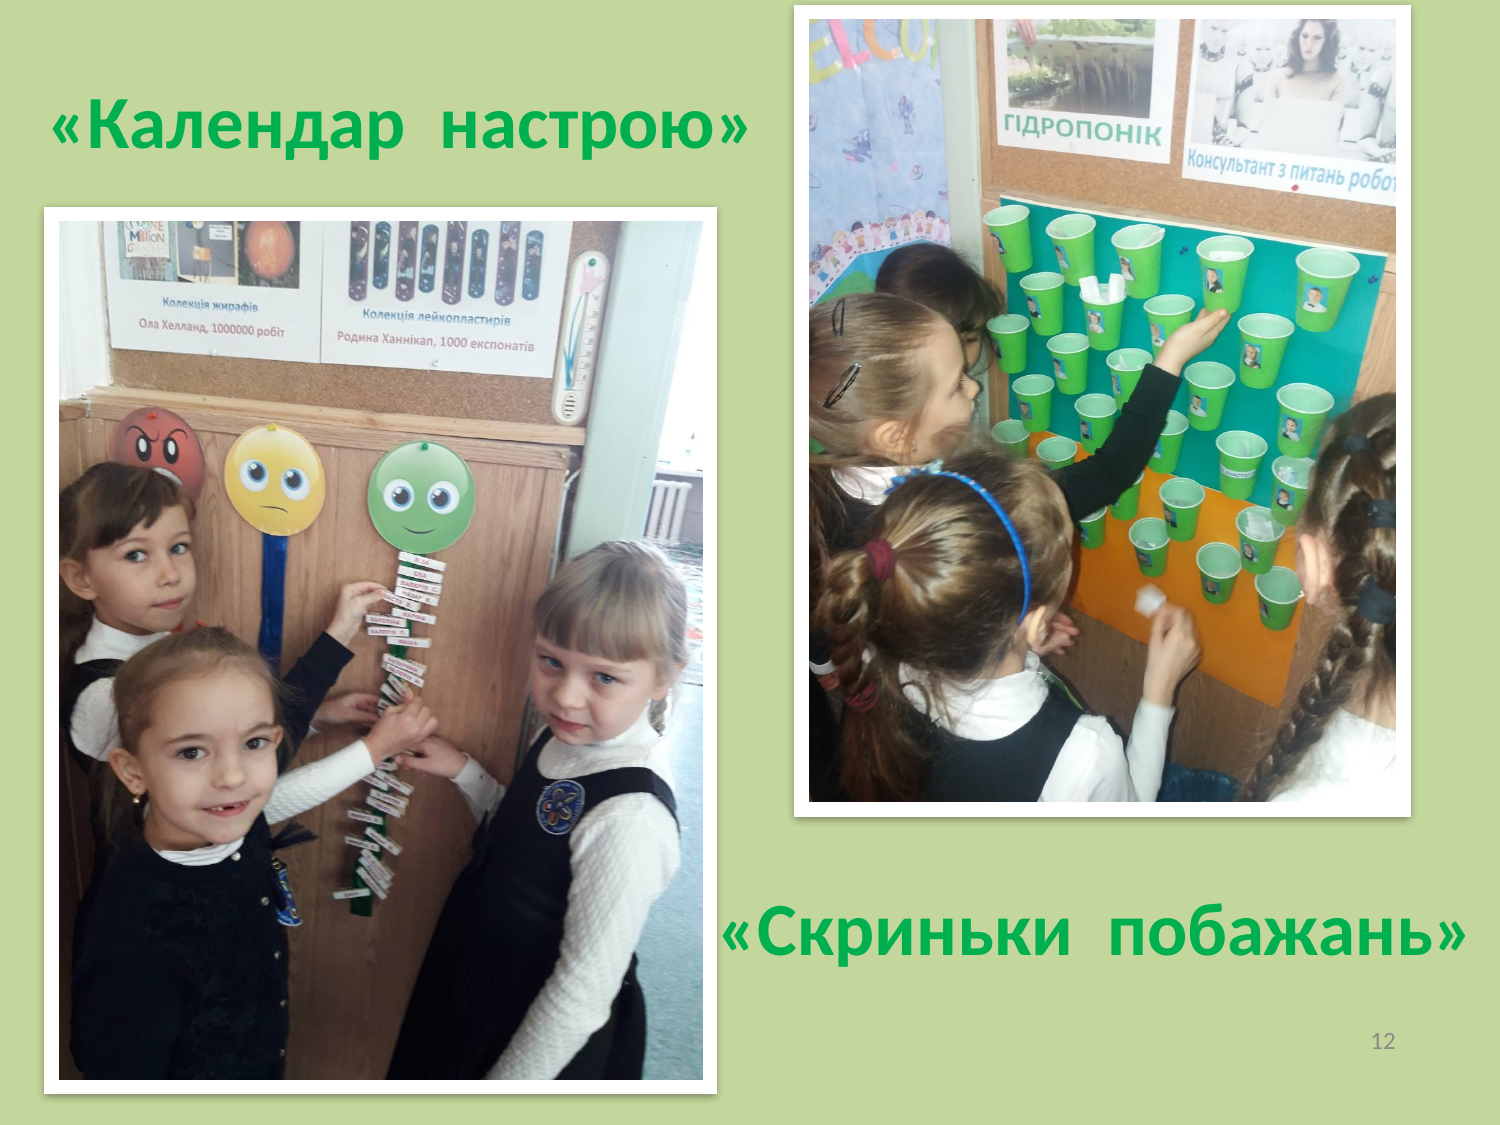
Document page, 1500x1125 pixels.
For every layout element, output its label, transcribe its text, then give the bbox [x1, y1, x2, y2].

slide_number 12 [1060, 1009, 1411, 1070]
picture [58, 220, 703, 1081]
text_box «Скриньки побажань» [709, 873, 1500, 979]
picture [808, 18, 1397, 803]
text_box «Календар настрою» [32, 66, 772, 171]
